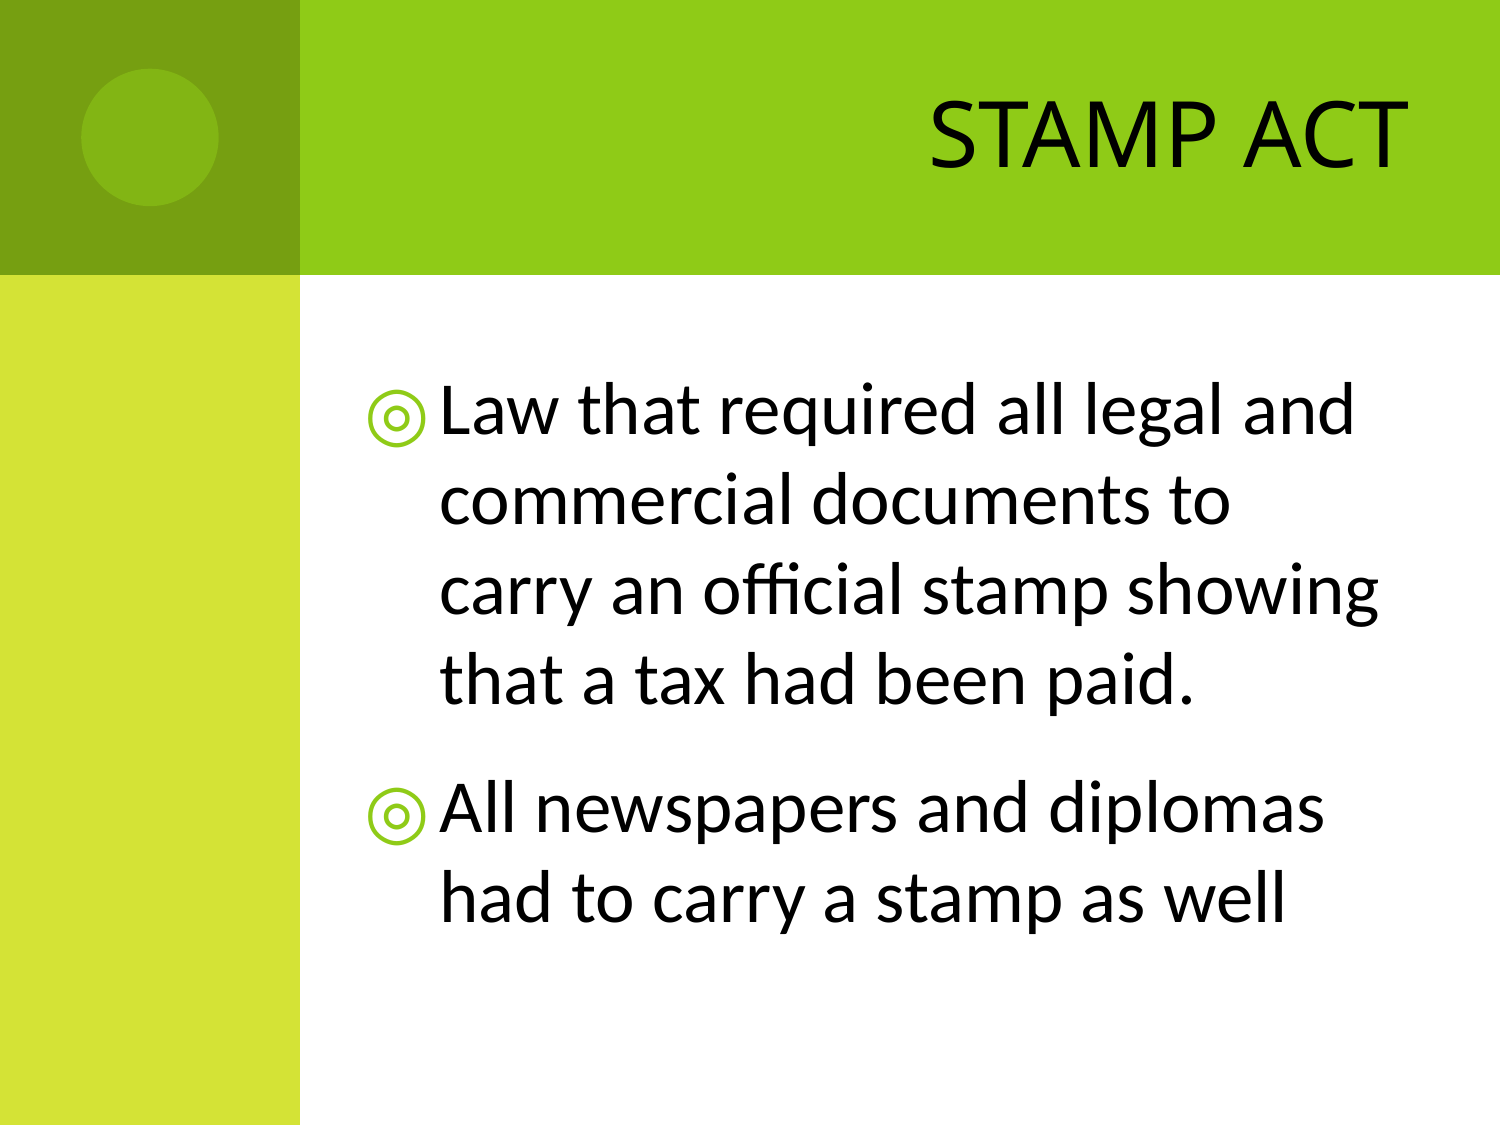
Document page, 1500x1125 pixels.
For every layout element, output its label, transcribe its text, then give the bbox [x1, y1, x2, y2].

list Law that required all legal and commercial documents to carry an official stamp showing that a tax had been paid. All newspapers and diplomas had to carry a stamp as well [349, 352, 1397, 982]
title Stamp Act [399, 37, 1425, 225]
